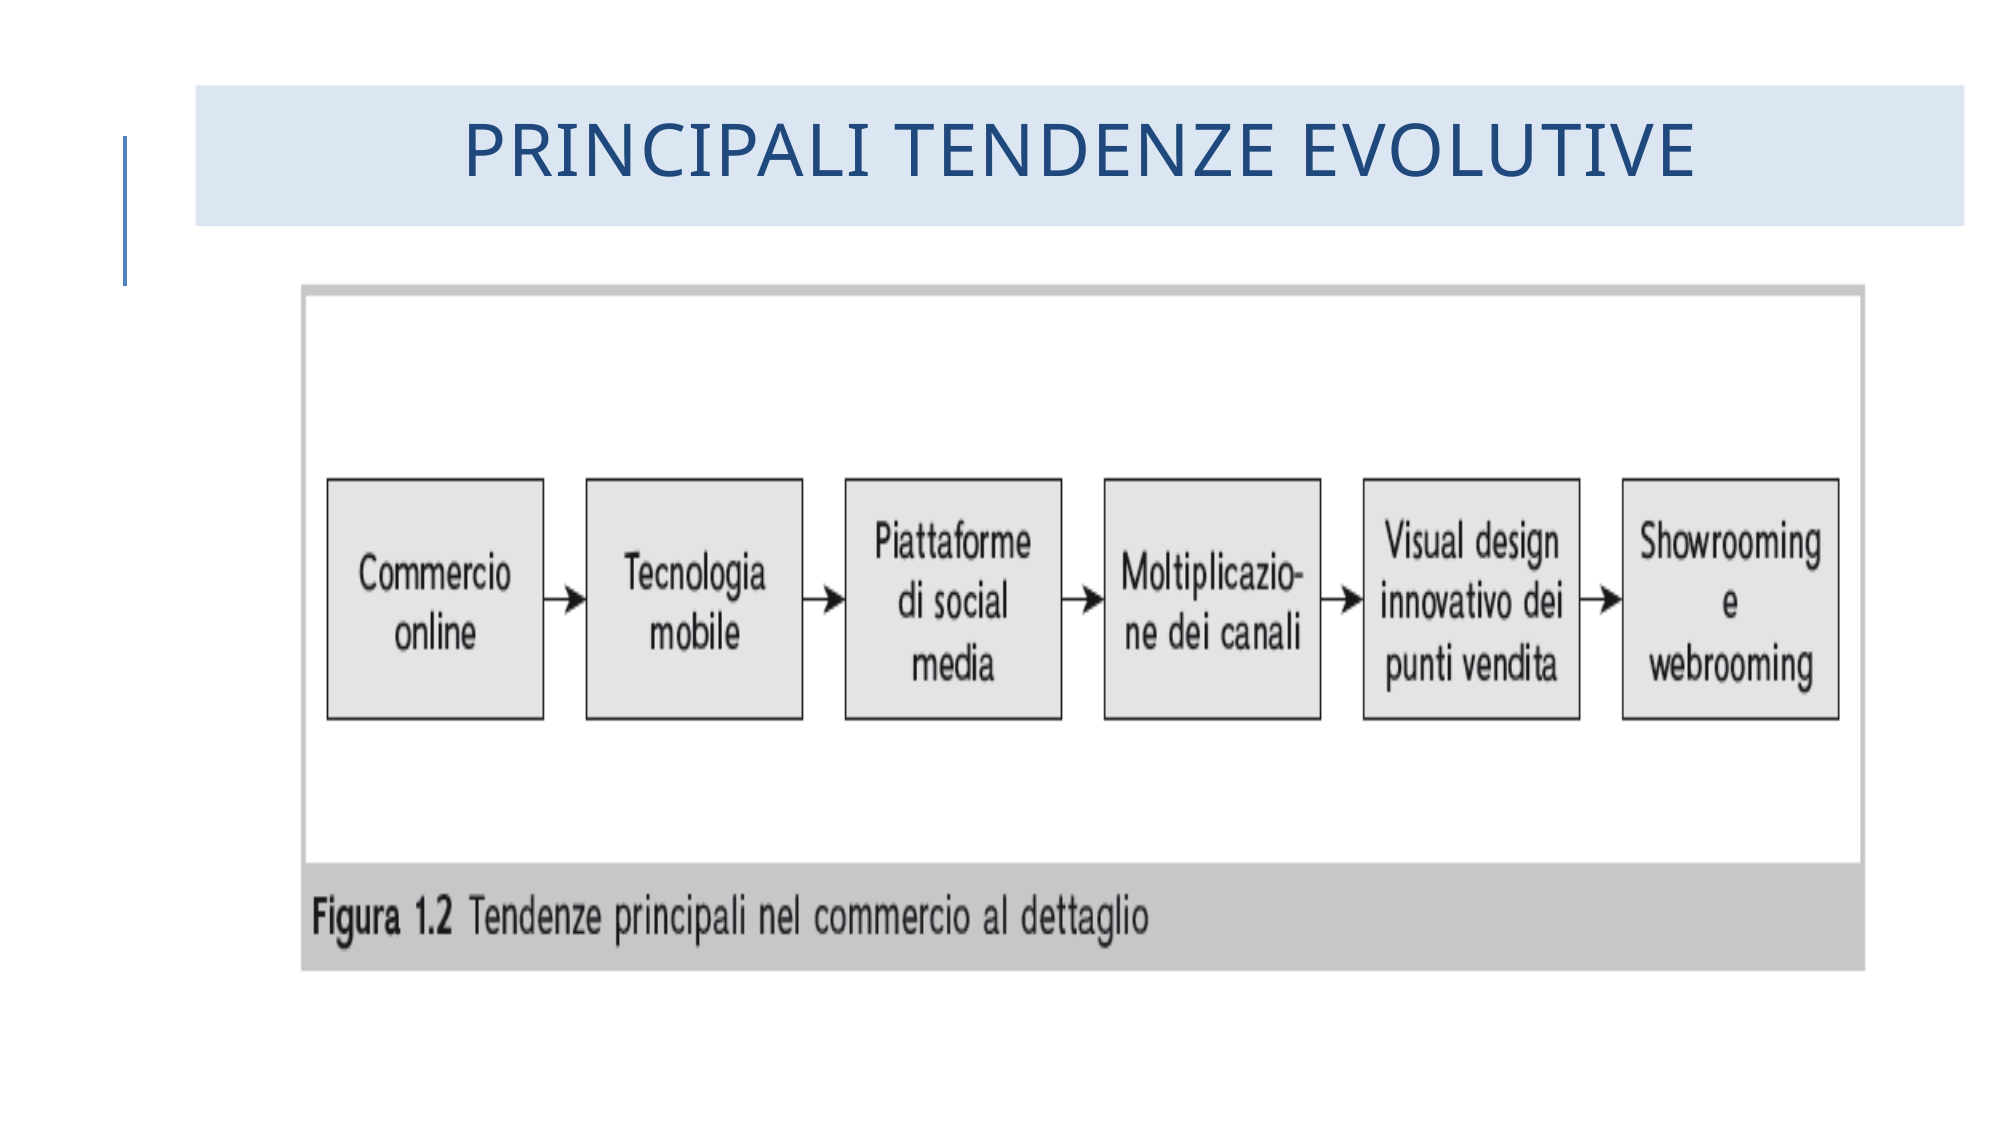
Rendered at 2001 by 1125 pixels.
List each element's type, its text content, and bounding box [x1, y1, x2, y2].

title PRINCIPALI TENDENZE EVOLUTIVE [195, 85, 1965, 227]
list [294, 274, 1876, 989]
